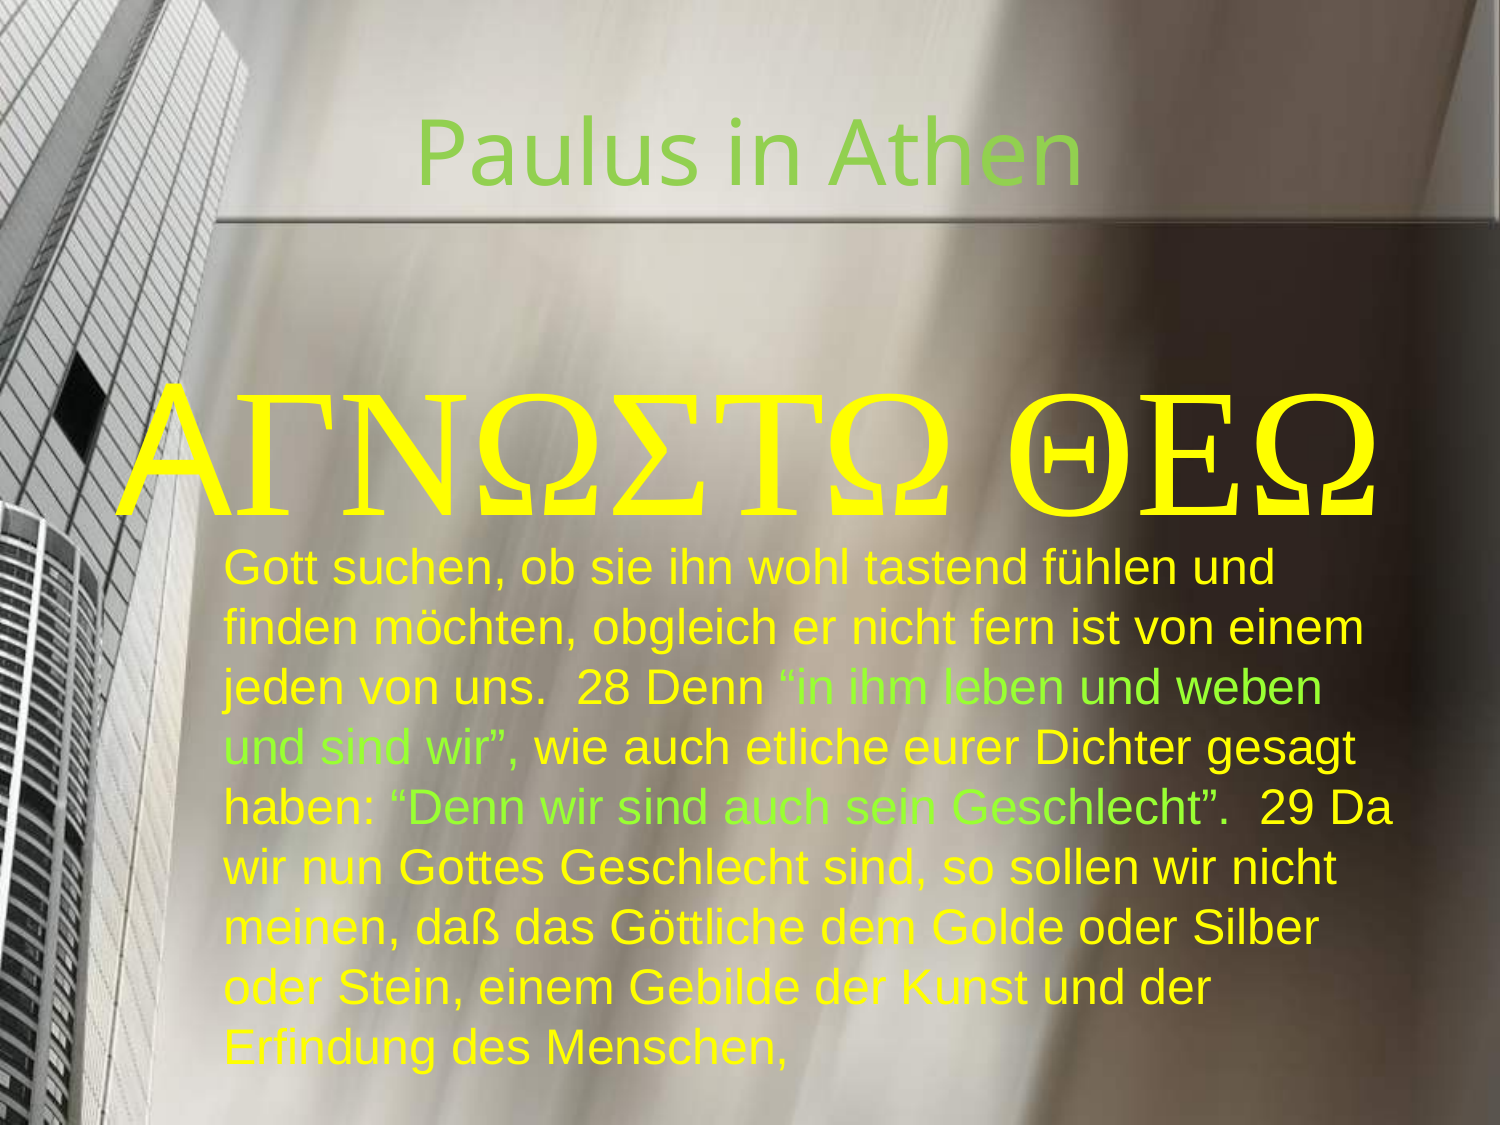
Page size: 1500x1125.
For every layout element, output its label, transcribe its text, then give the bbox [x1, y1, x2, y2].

title Paulus in Athen [74, 62, 1426, 212]
list ΑΓΝΩΣΤΩ ΘΕΩ [74, 324, 1426, 651]
picture [0, 0, 1500, 1125]
list Gott suchen, ob sie ihn wohl tastend fühlen und finden möchten, obgleich er nicht fern ist von einem jeden von uns. 28 Denn “in ihm leben und weben und sind wir”, wie auch etliche eurer Dichter gesagt haben: “Denn wir sind auch sein Geschlecht”. 29 Da wir nun Gottes Geschlecht sind, so sollen wir nicht meinen, daß das Göttliche dem Golde oder Silber oder Stein, einem Gebilde der Kunst und der Erfindung des Menschen, [152, 527, 1433, 853]
